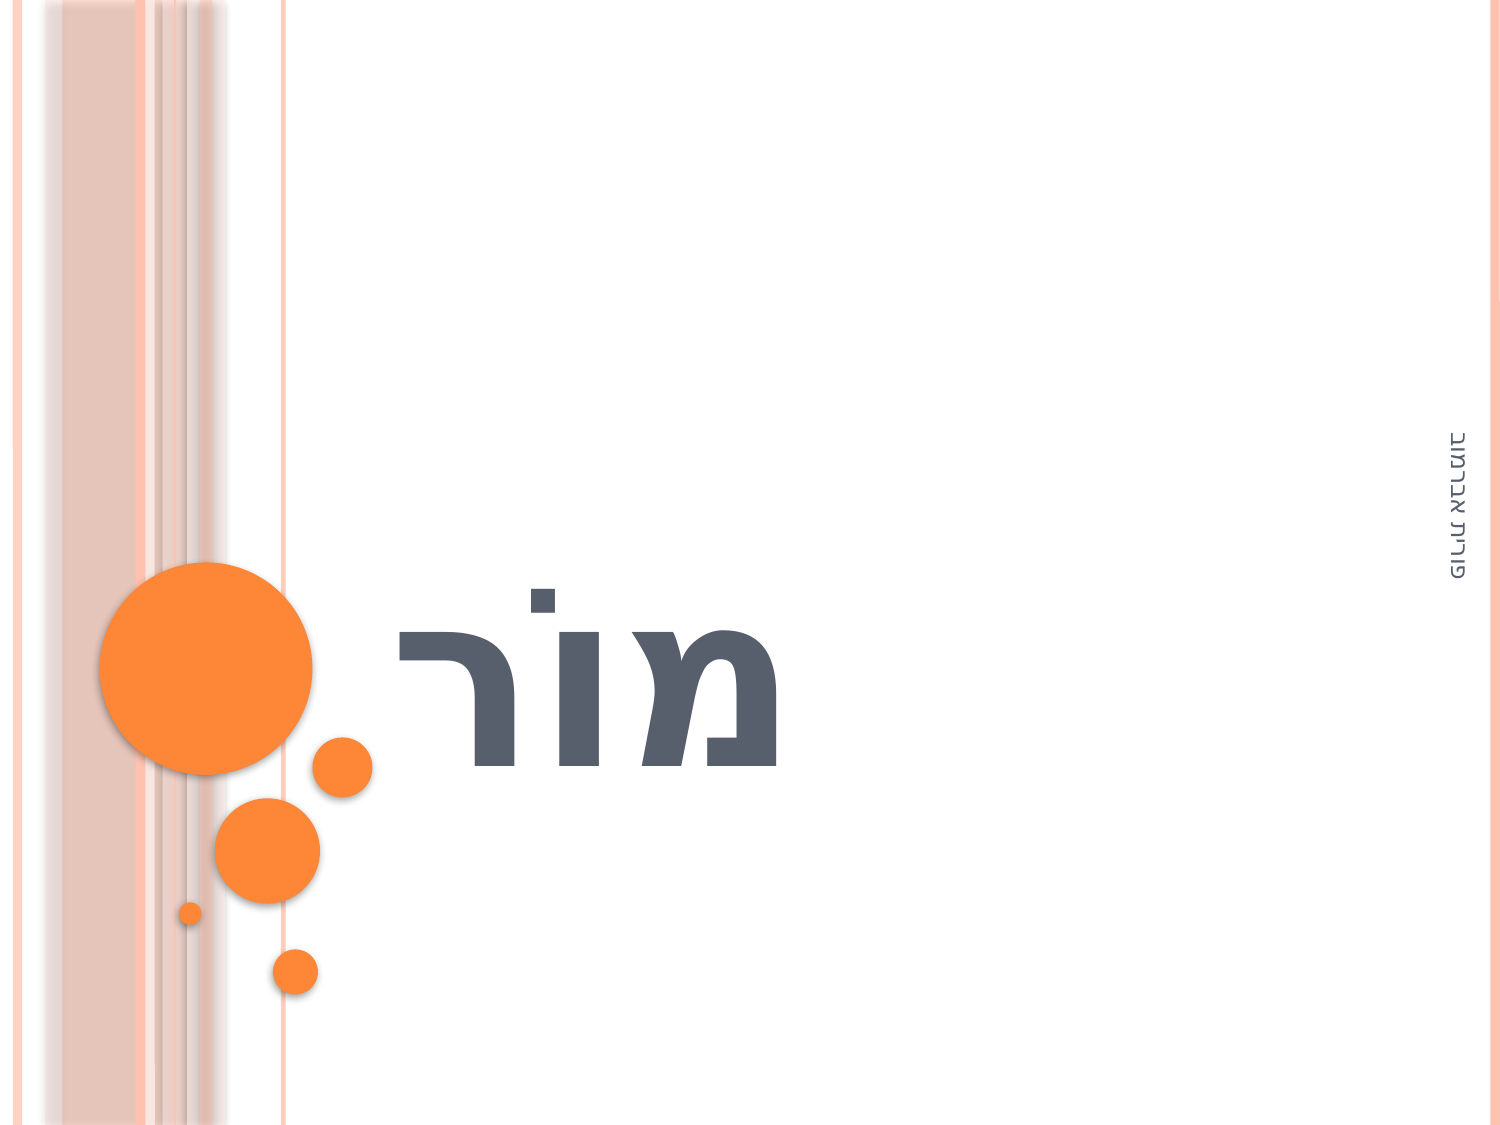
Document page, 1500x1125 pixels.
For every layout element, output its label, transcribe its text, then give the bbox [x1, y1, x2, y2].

footer פורית אברמוב [1429, 417, 1493, 1018]
title מוֹר [375, 512, 1388, 824]
